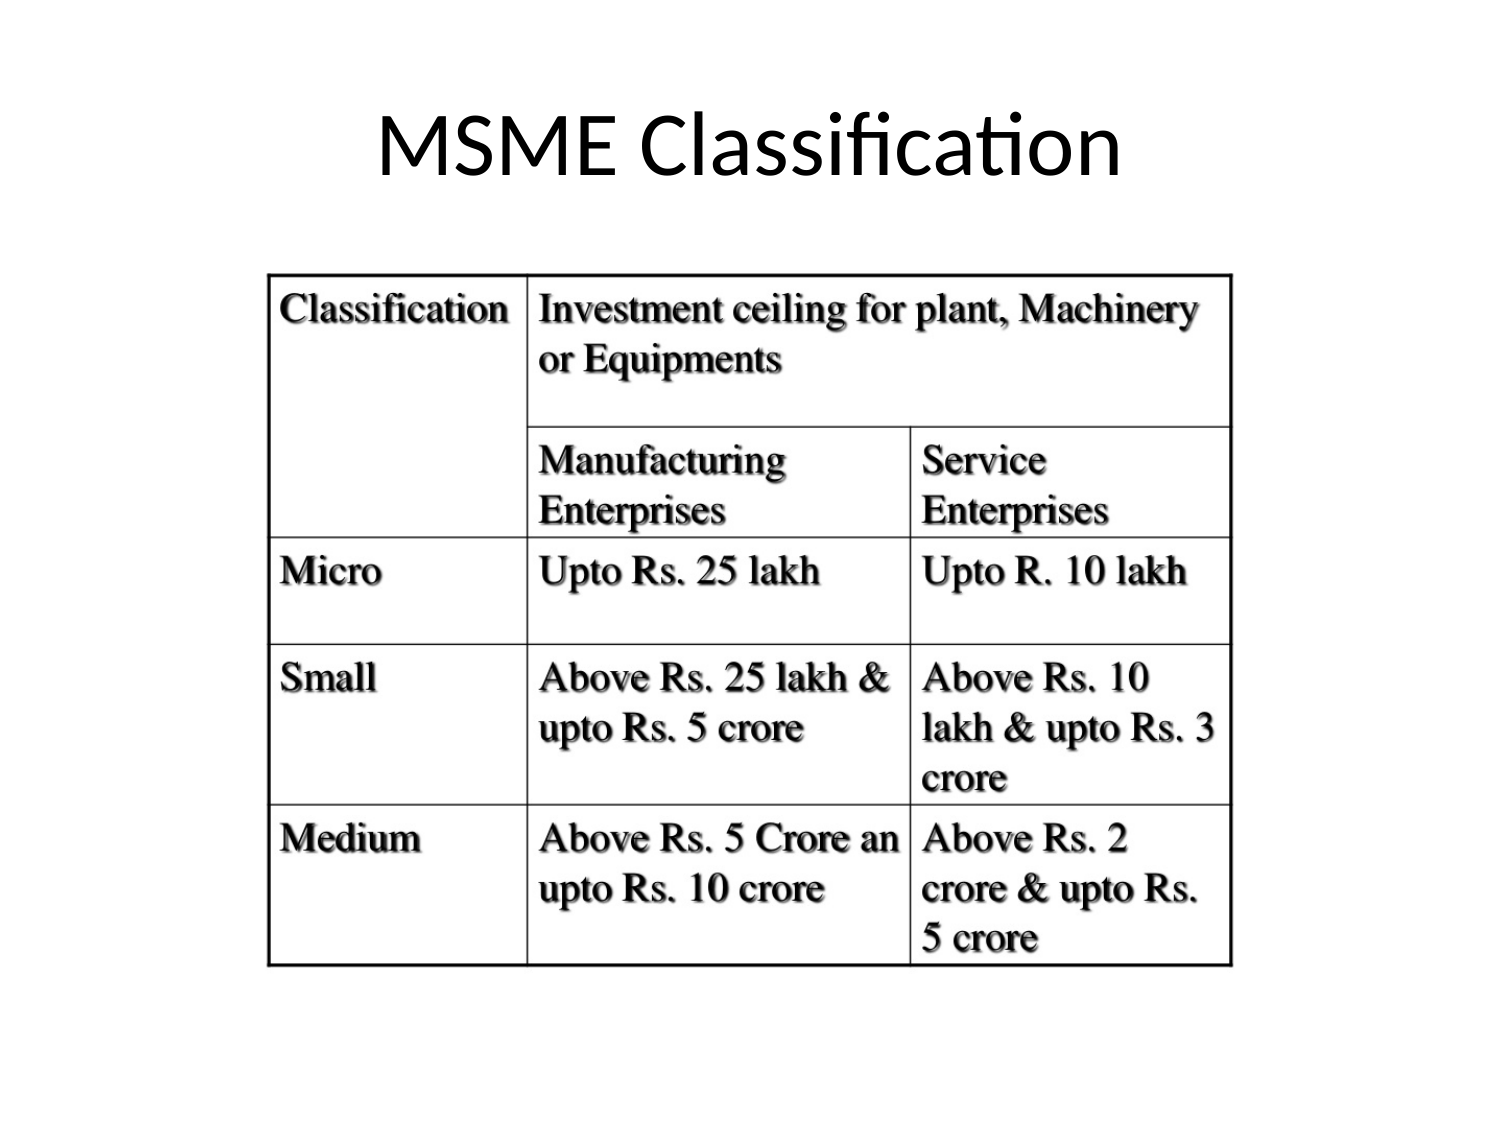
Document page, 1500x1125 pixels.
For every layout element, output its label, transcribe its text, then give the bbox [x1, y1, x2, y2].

title MSME Classification [75, 45, 1425, 233]
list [237, 249, 1263, 992]
